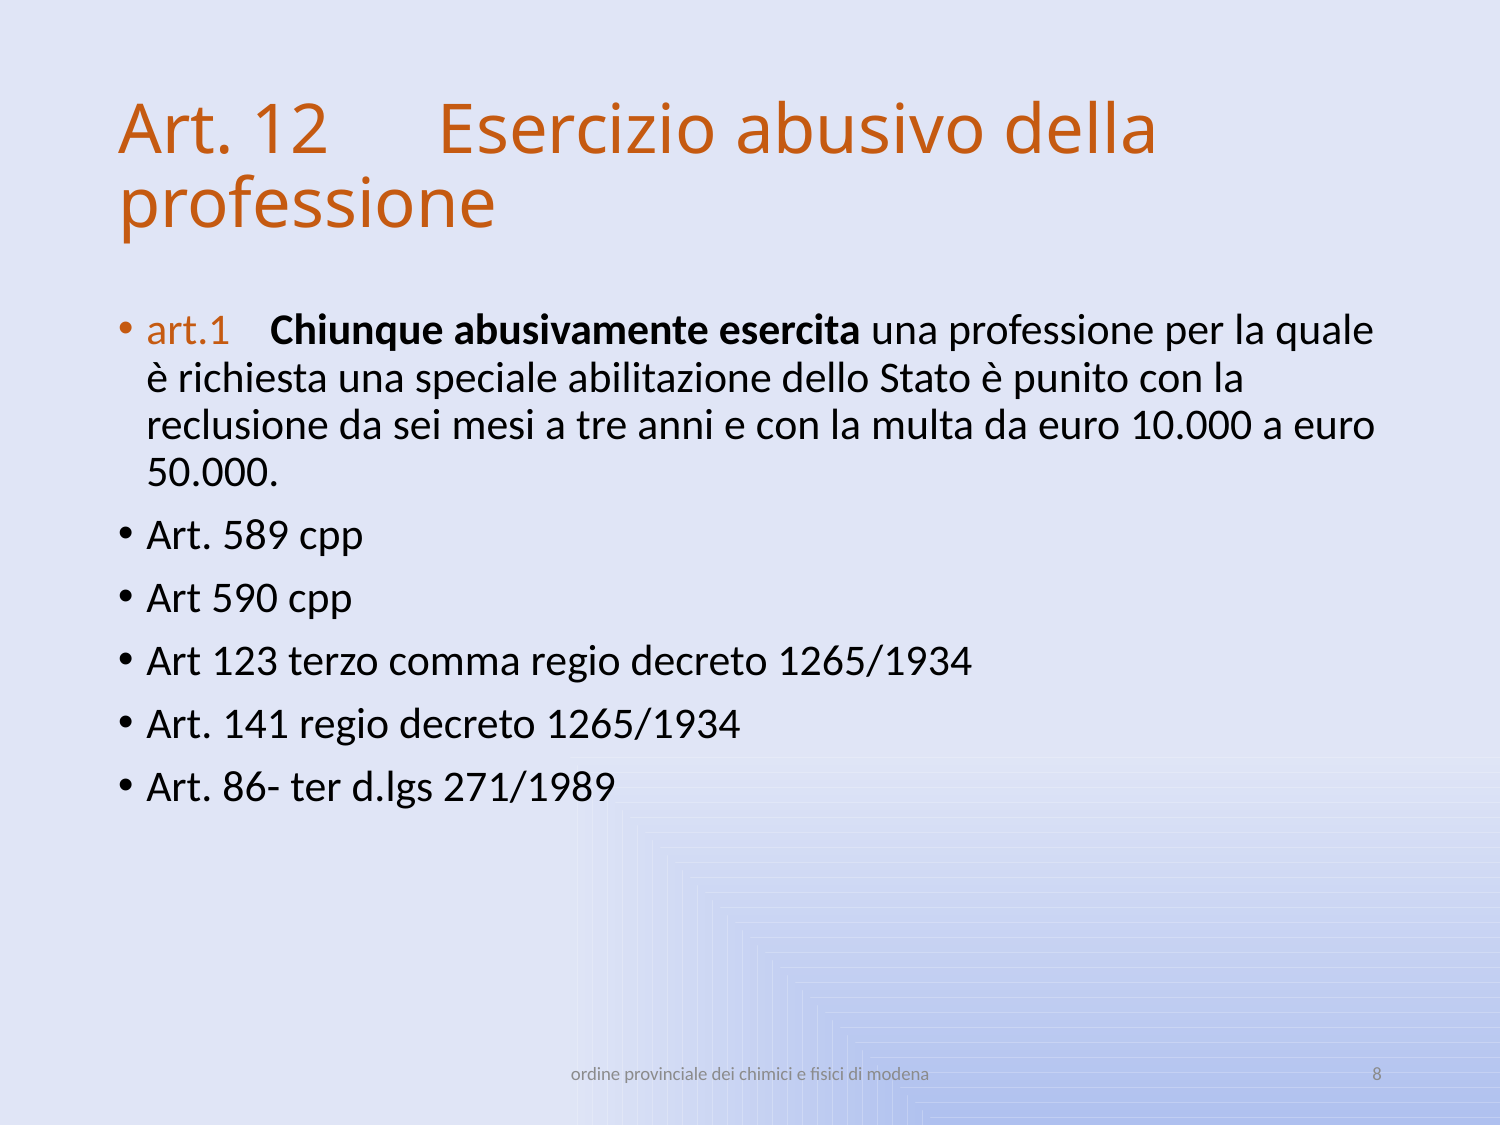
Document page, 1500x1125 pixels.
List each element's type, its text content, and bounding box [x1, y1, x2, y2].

list art.1 Chiunque abusivamente esercita una professione per la quale è richiesta una speciale abilitazione dello Stato è punito con la reclusione da sei mesi a tre anni e con la multa da euro 10.000 a euro 50.000. Art. 589 cpp Art 590 cpp Art 123 terzo comma regio decreto 1265/1934 Art. 141 regio decreto 1265/1934 Art. 86- ter d.lgs 271/1989 [103, 299, 1397, 1014]
title Art. 12 Esercizio abusivo della professione [103, 59, 1397, 278]
slide_number 8 [1059, 1042, 1397, 1103]
footer ordine provinciale dei chimici e fisici di modena [496, 1042, 1004, 1103]
